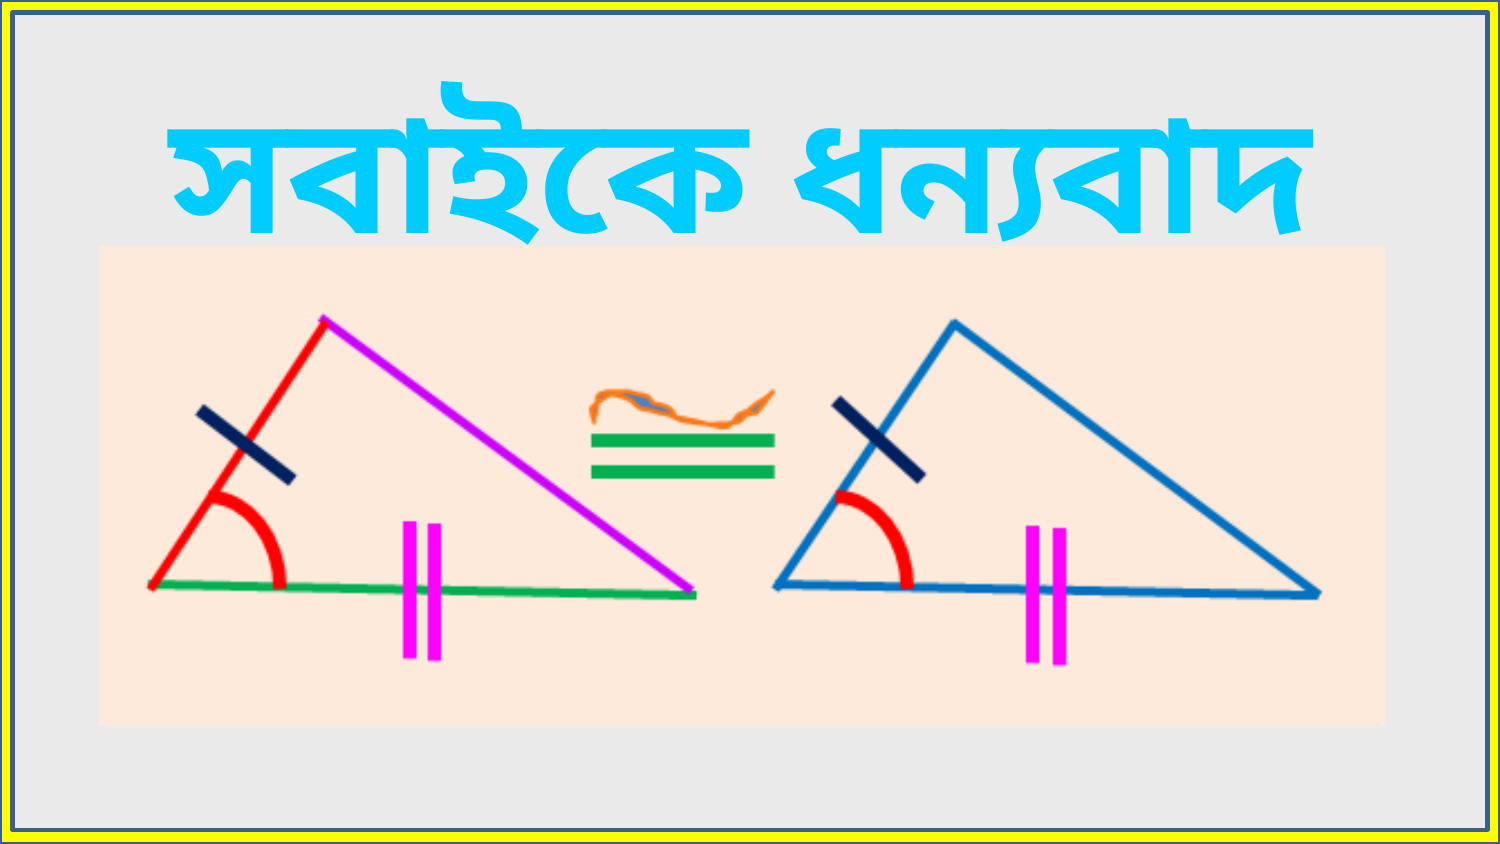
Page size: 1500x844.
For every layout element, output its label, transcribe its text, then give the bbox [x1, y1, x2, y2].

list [99, 246, 1386, 727]
title সবাইকে ধন্যবাদ [87, 59, 1438, 248]
